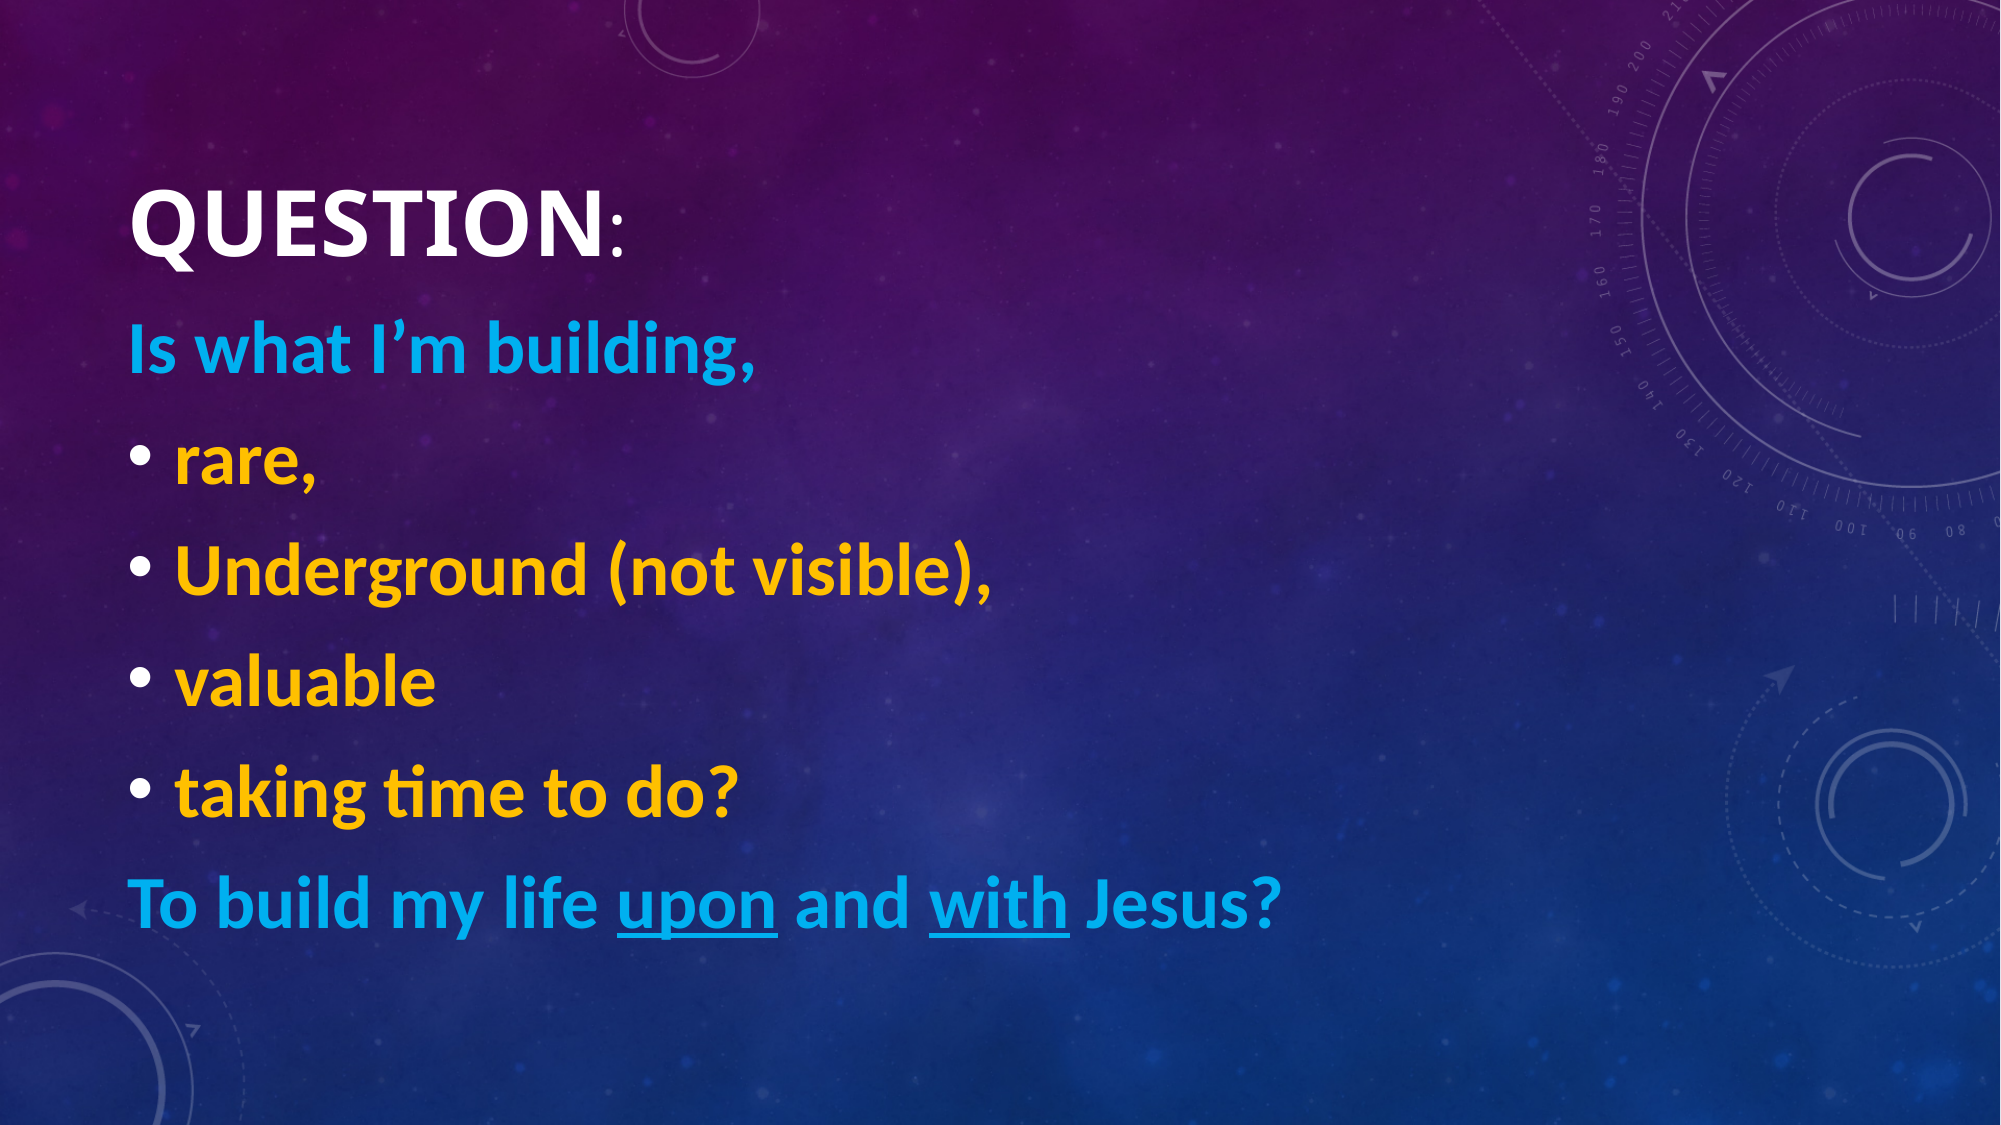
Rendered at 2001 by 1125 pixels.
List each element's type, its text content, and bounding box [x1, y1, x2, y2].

title Question: [112, 99, 1775, 284]
list Is what I’m building, rare, Underground (not visible), valuable taking time to do? To build my life upon and with Jesus? [112, 284, 1775, 958]
picture [0, 0, 2001, 1125]
